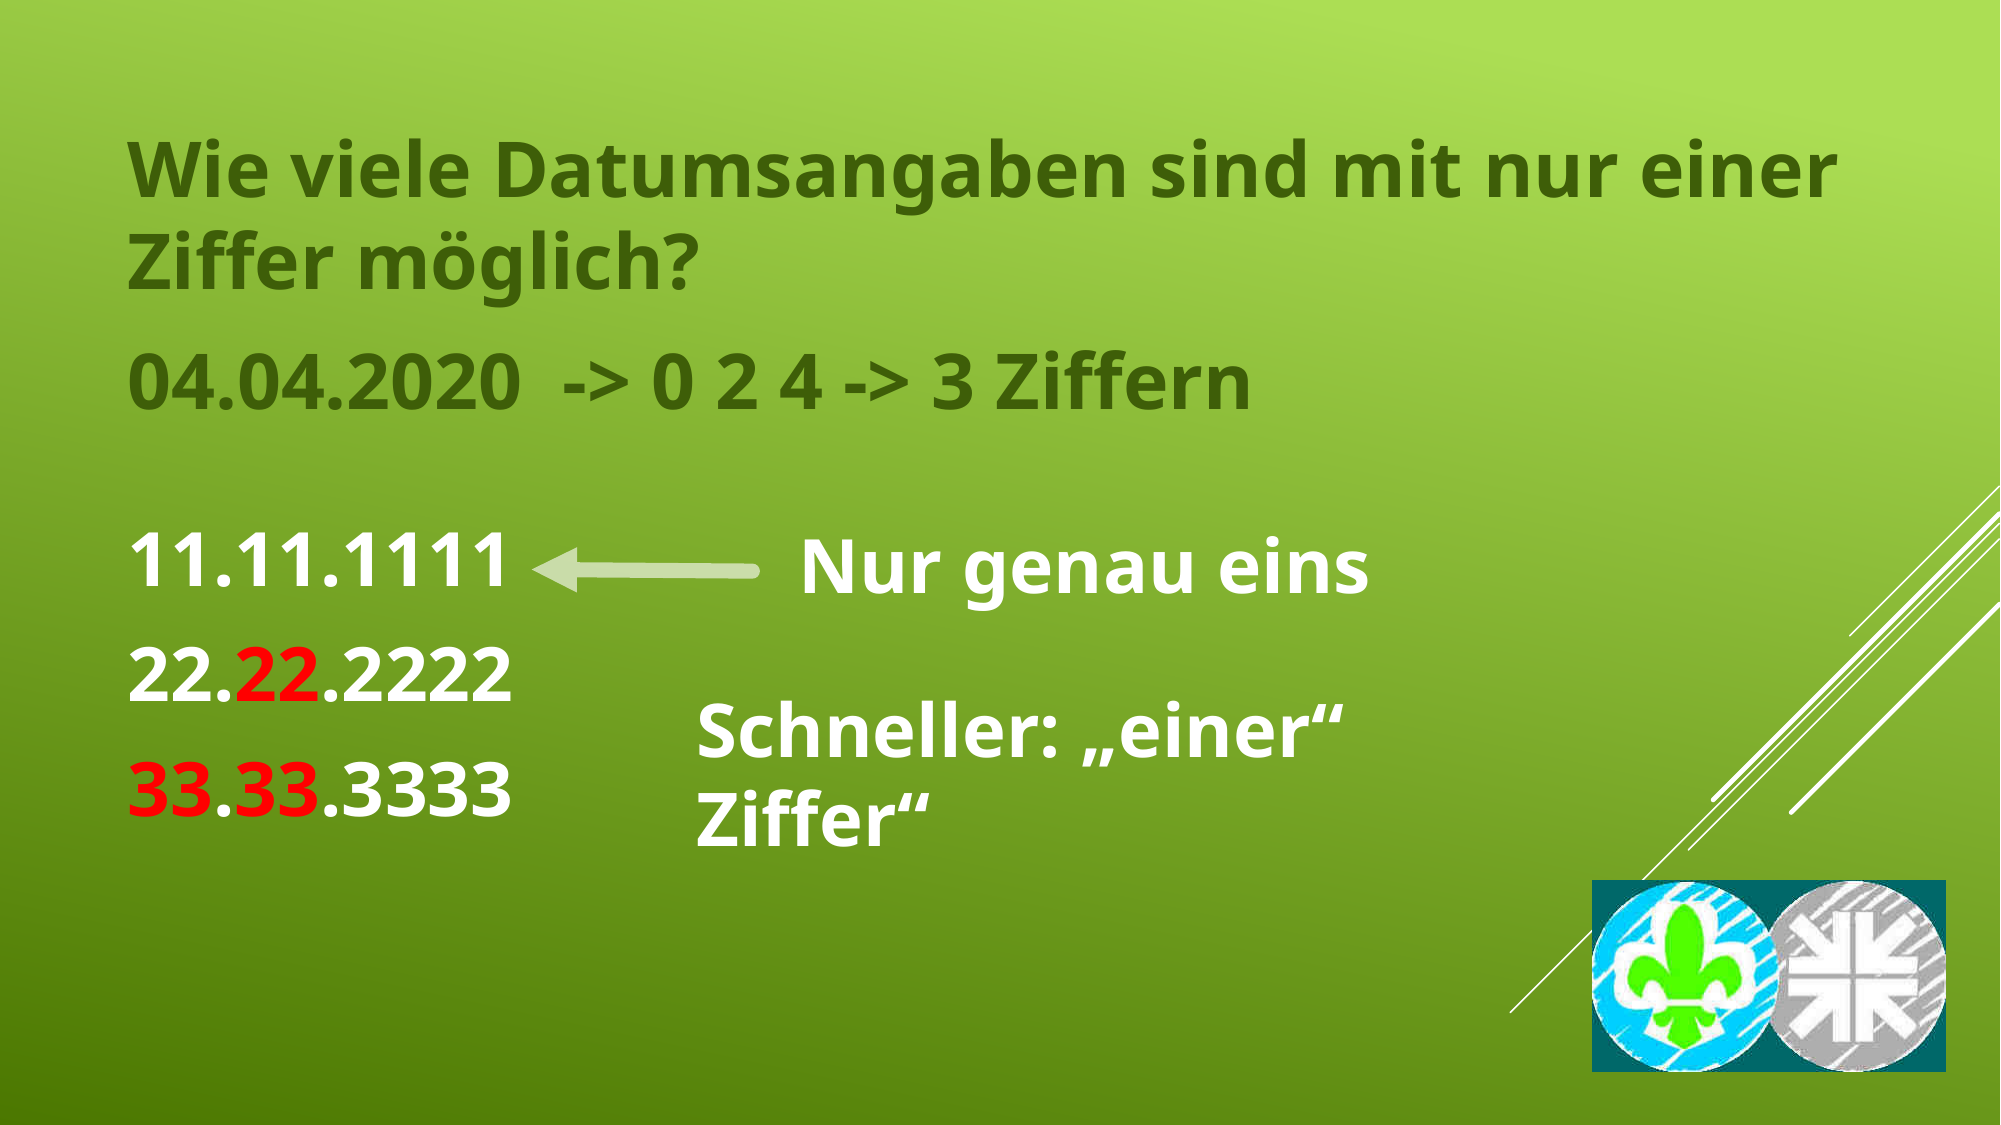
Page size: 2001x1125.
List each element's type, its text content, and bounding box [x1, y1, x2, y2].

text_box Nur genau eins [783, 511, 1662, 665]
picture [1591, 880, 1947, 1072]
list Wie viele Datumsangaben sind mit nur einer Ziffer möglich? 04.04.2020 -> 0 2 4 -> 3 Ziffern [112, 112, 1872, 500]
text_box Schneller: „einer“ Ziffer“ [681, 675, 1612, 869]
text_box 11.11.1111 22.22.2222 33.33.3333 [112, 504, 615, 1038]
